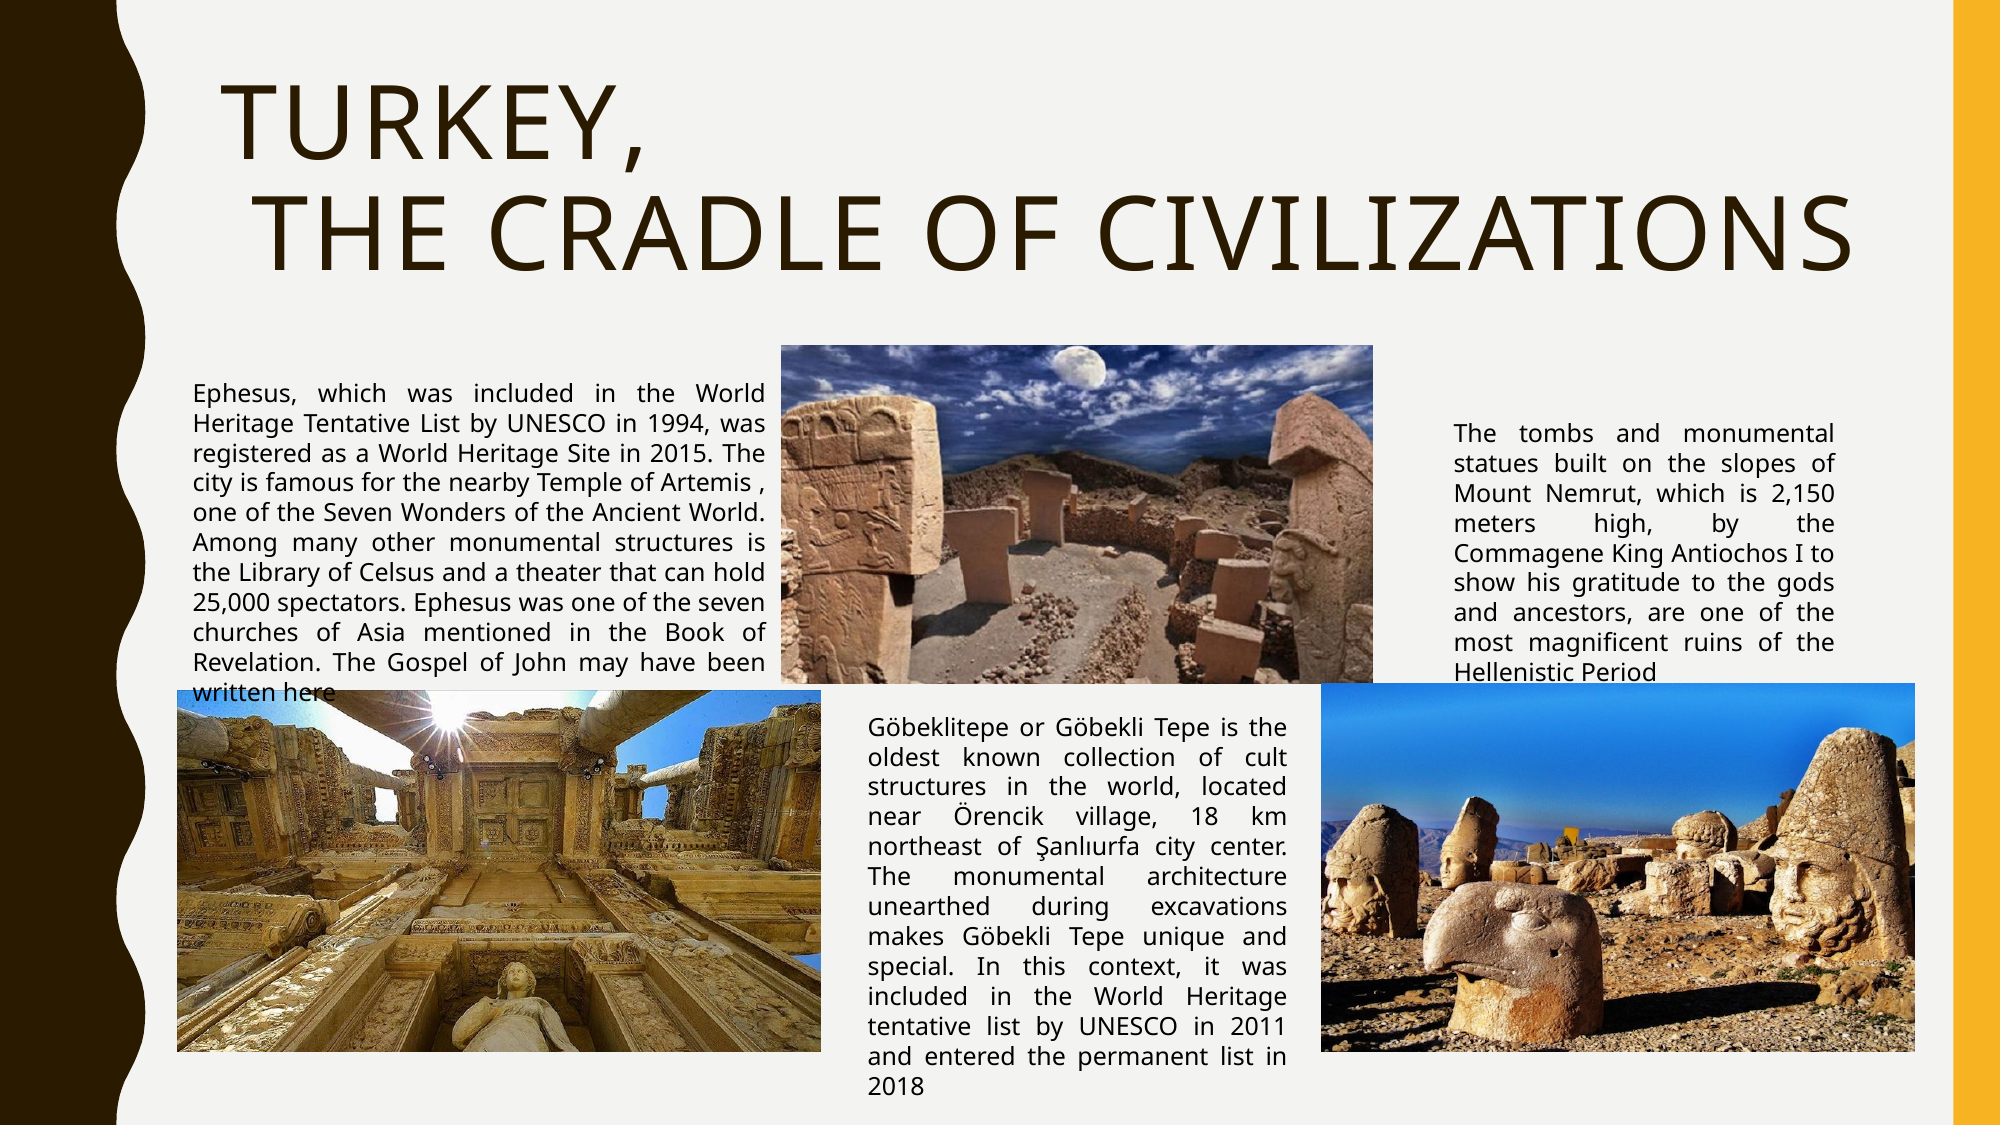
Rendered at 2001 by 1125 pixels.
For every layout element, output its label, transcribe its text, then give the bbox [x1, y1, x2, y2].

text_box The tombs and monumental statues built on the slopes of Mount Nemrut, which is 2,150 meters high, by the Commagene King Antiochos I to show his gratitude to the gods and ancestors, are one of the most magnificent ruins of the Hellenistic Period [1438, 409, 1851, 683]
text_box Ephesus, which was included in the World Heritage Tentative List by UNESCO in 1994, was registered as a World Heritage Site in 2015. The city is famous for the nearby Temple of Artemis , one of the Seven Wonders of the Ancient World. Among many other monumental structures is the Library of Celsus and a theater that can hold 25,000 spectators. Ephesus was one of the seven churches of Asia mentioned in the Book of Revelation. The Gospel of John may have been written here [177, 369, 782, 690]
text_box Göbeklitepe or Göbekli Tepe is the oldest known collection of cult structures in the world, located near Örencik village, 18 km northeast of Şanlıurfa city center. The monumental architecture unearthed during excavations makes Göbekli Tepe unique and special. In this context, it was included in the World Heritage tentative list by UNESCO in 2011 and entered the permanent list in 2018 [852, 703, 1303, 1108]
title Turkey, the cradle of civilizations [205, 62, 1875, 308]
picture [177, 690, 821, 1052]
picture [781, 345, 1915, 1052]
